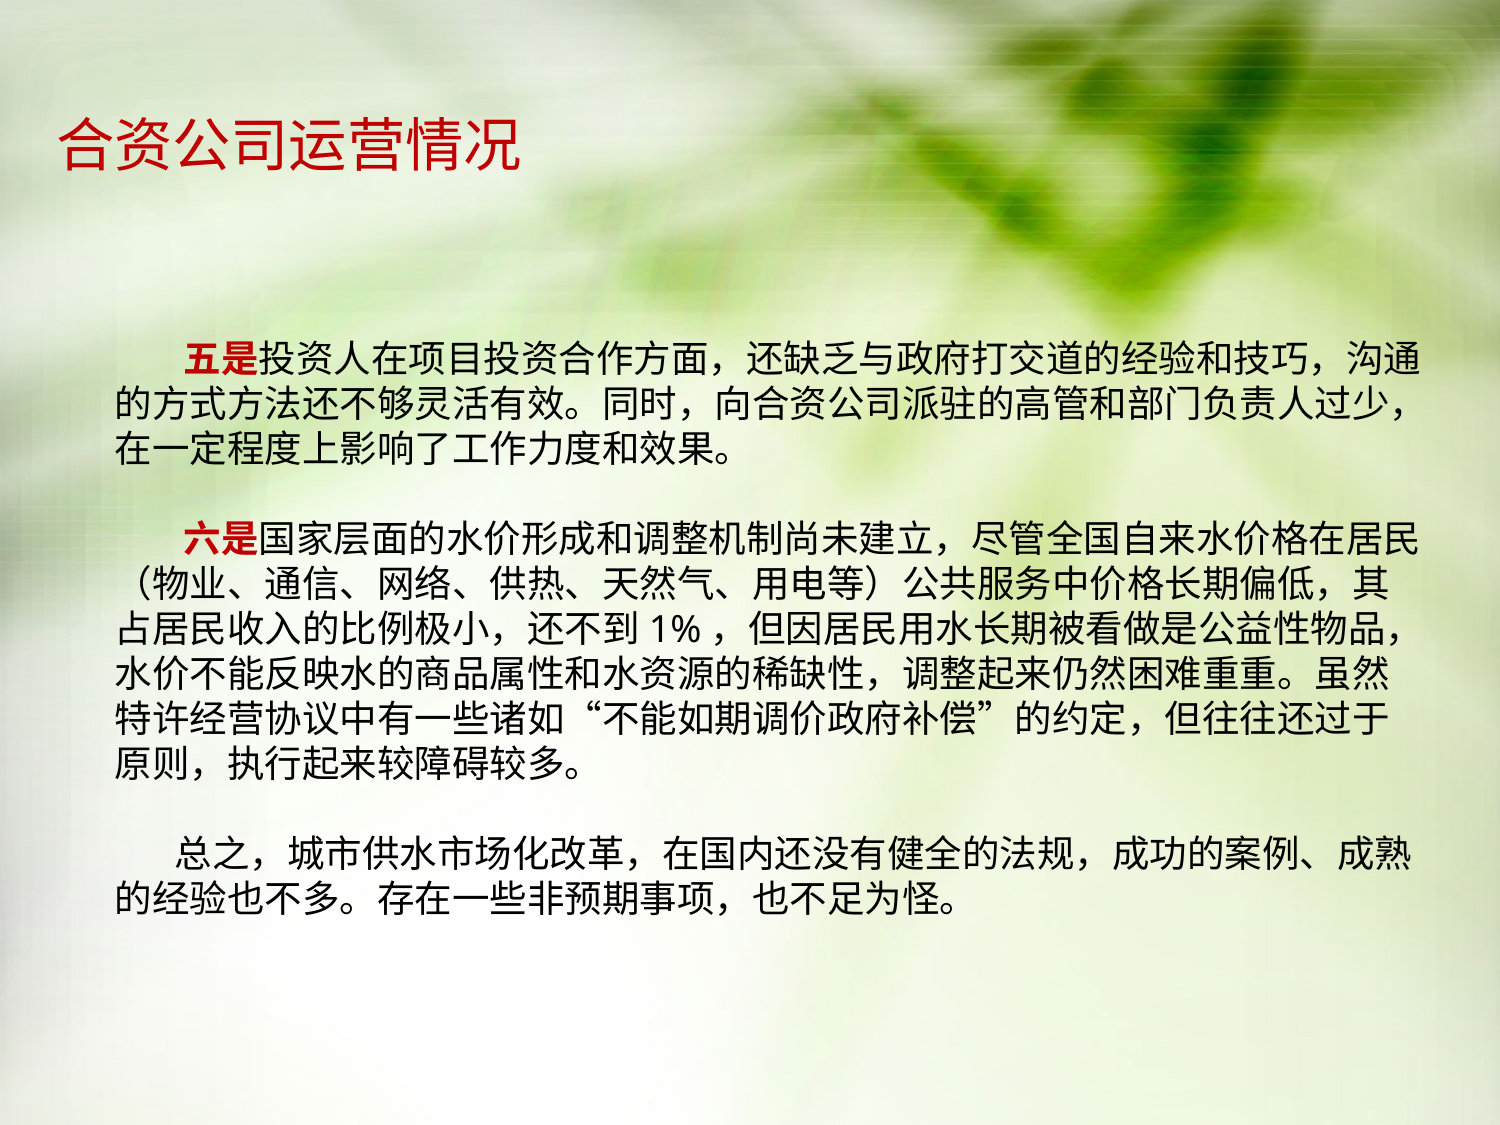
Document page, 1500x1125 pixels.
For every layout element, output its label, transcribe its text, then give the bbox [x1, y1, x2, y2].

text_box 五是投资人在项目投资合作方面，还缺乏与政府打交道的经验和技巧，沟通的方式方法还不够灵活有效。同时，向合资公司派驻的高管和部门负责人过少，在一定程度上影响了工作力度和效果。 六是国家层面的水价形成和调整机制尚未建立，尽管全国自来水价格在居民（物业、通信、网络、供热、天然气、用电等）公共服务中价格长期偏低，其占居民收入的比例极小，还不到1%，但因居民用水长期被看做是公益性物品，水价不能反映水的商品属性和水资源的稀缺性，调整起来仍然困难重重。虽然特许经营协议中有一些诸如“不能如期调价政府补偿”的约定，但往往还过于原则，执行起来较障碍较多。 总之，城市供水市场化改革，在国内还没有健全的法规，成功的案例、成熟的经验也不多。存在一些非预期事项，也不足为怪。 [100, 327, 1442, 928]
text_box 合资公司运营情况 [41, 100, 609, 186]
picture [0, 0, 1500, 1125]
text_box [60, 208, 1443, 323]
